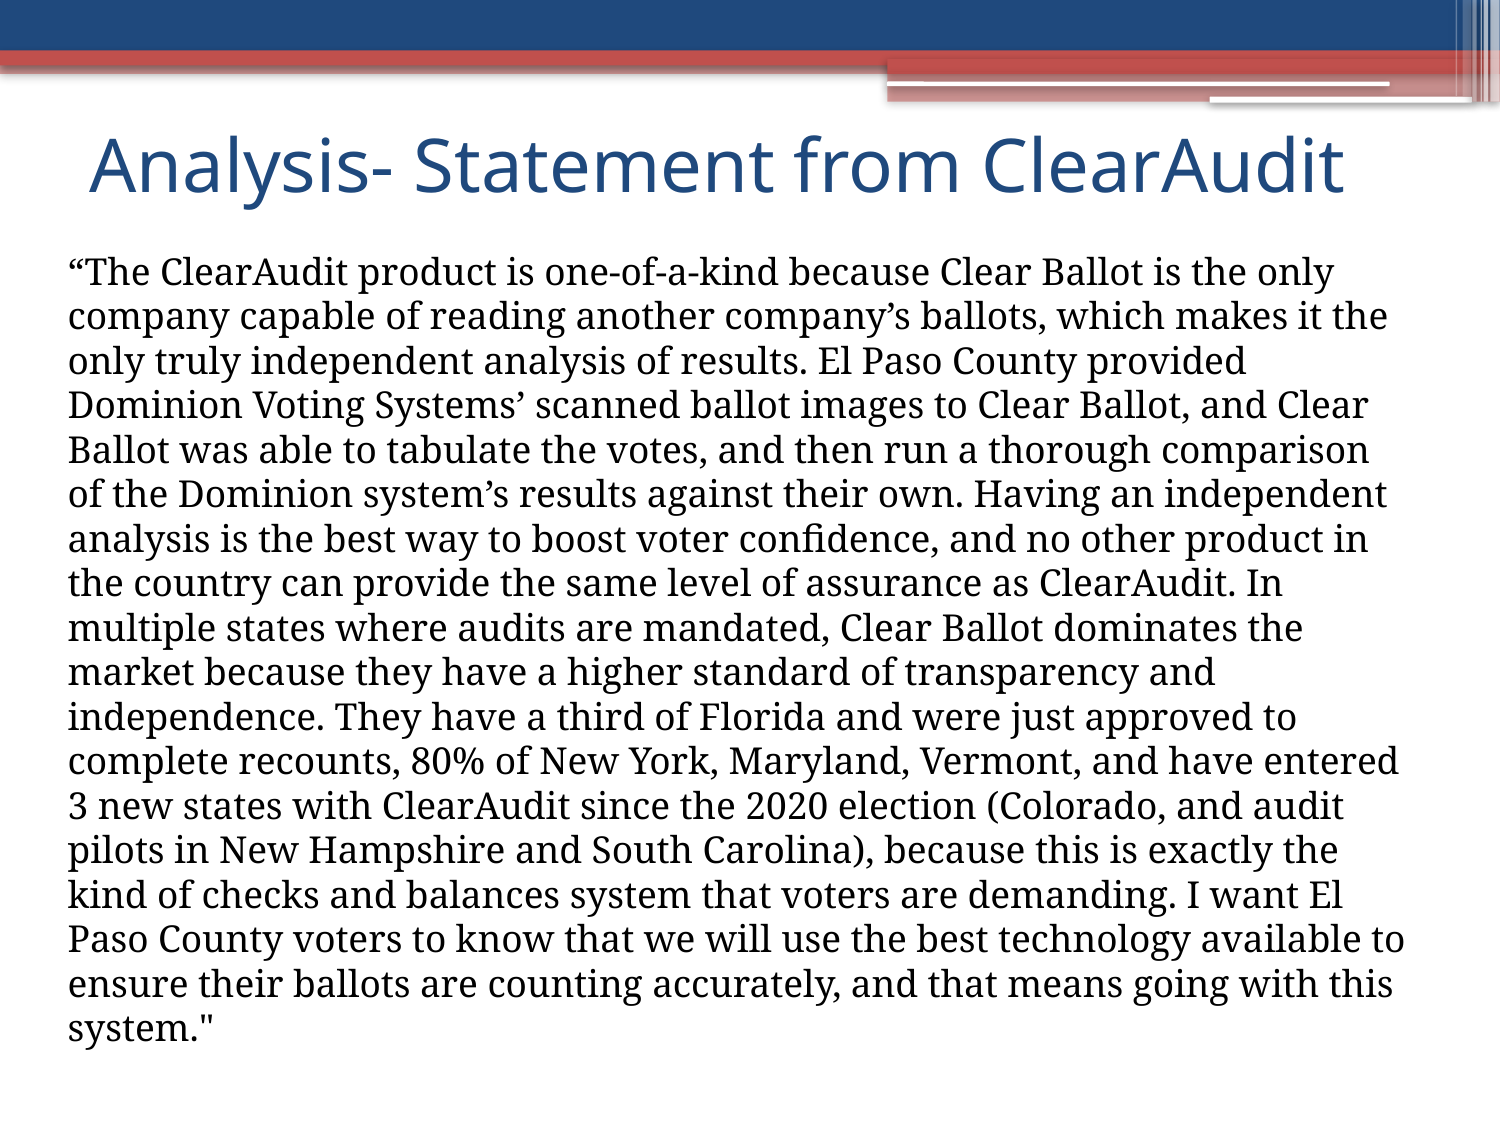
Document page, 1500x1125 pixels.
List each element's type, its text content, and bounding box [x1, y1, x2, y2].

list “The ClearAudit product is one-of-a-kind because Clear Ballot is the only company capable of reading another company’s ballots, which makes it the only truly independent analysis of results. El Paso County provided Dominion Voting Systems’ scanned ballot images to Clear Ballot, and Clear Ballot was able to tabulate the votes, and then run a thorough comparison of the Dominion system’s results against their own. Having an independent analysis is the best way to boost voter confidence, and no other product in the country can provide the same level of assurance as ClearAudit. In multiple states where audits are mandated, Clear Ballot dominates the market because they have a higher standard of transparency and independence. They have a third of Florida and were just approved to complete recounts, 80% of New York, Maryland, Vermont, and have entered 3 new states with ClearAudit since the 2020 election (Colorado, and audit pilots in New Hampshire and South Carolina), because this is exactly the kind of checks and balances system that voters are demanding. I want El Paso County voters to know that we will use the best technology available to ensure their ballots are counting accurately, and that means going with this system." [37, 200, 1425, 1079]
title Analysis- Statement from ClearAudit [75, 75, 1425, 250]
